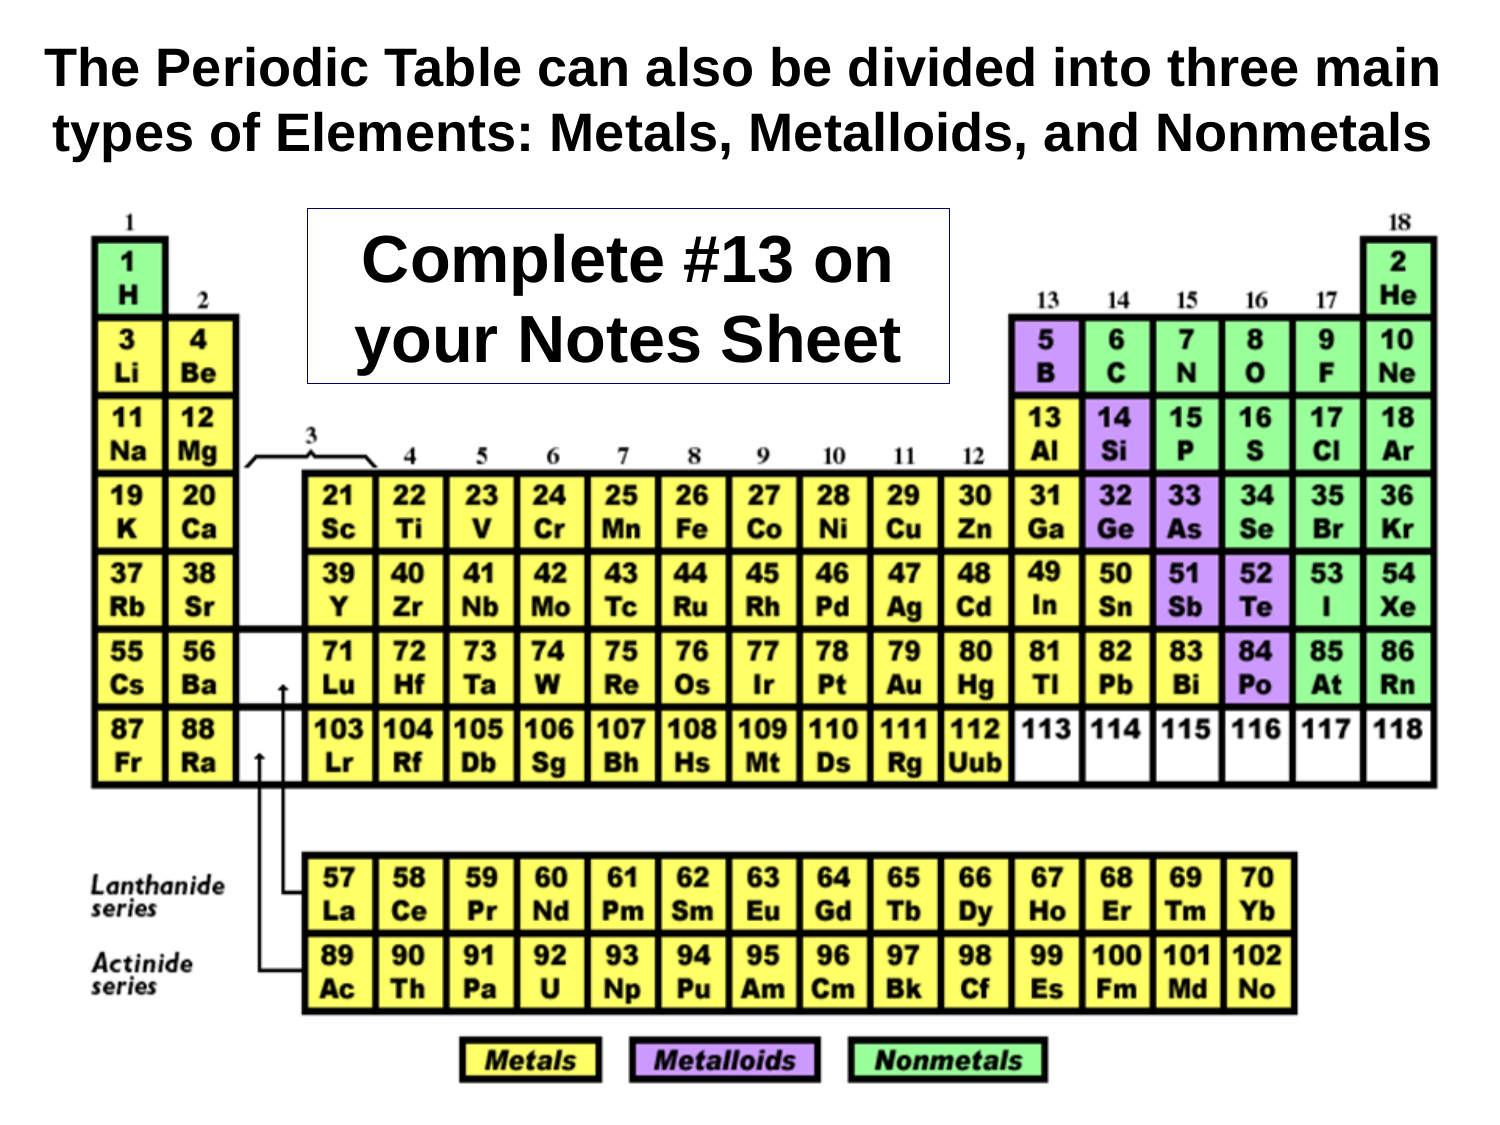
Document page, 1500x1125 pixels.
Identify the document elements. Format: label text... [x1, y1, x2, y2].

text_box The Periodic Table can also be divided into three main types of Elements: Metals, Metalloids, and Nonmetals [24, 24, 1463, 170]
picture [46, 208, 1454, 1094]
